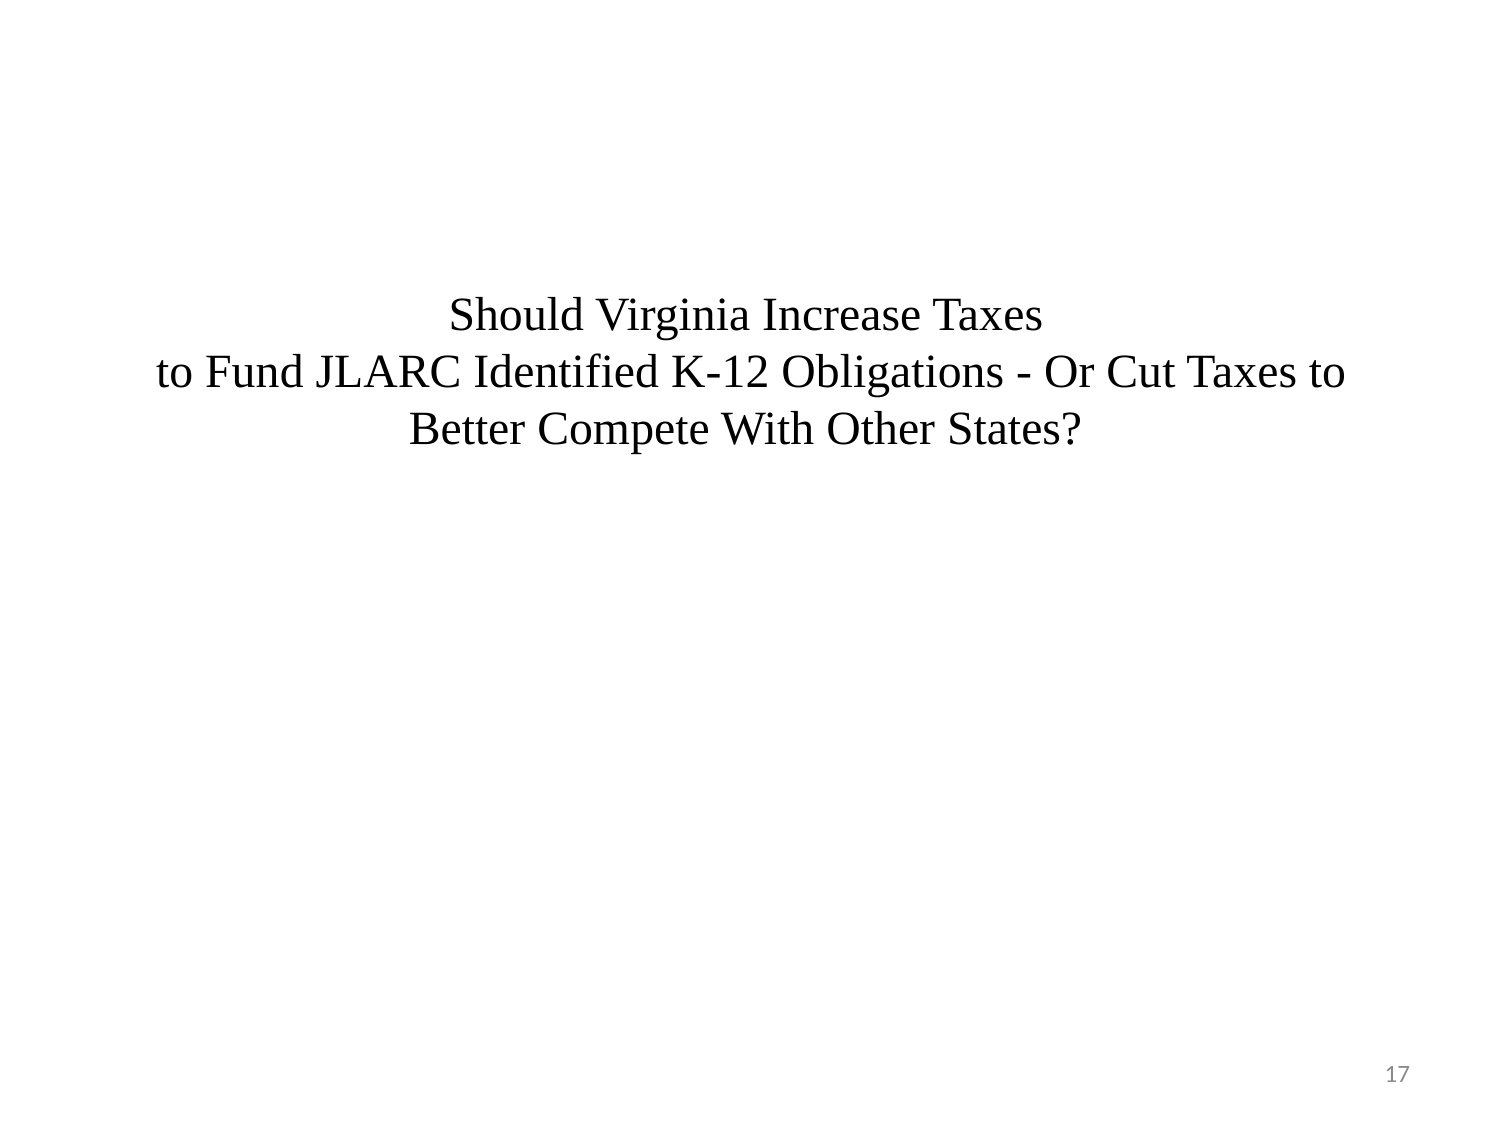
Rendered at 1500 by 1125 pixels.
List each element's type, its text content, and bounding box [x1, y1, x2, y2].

title Should Virginia Increase Taxes to Fund JLARC Identified K-12 Obligations - Or Cut Taxes to Better Compete With Other States? [71, 275, 1422, 463]
slide_number 17 [1074, 1042, 1425, 1103]
